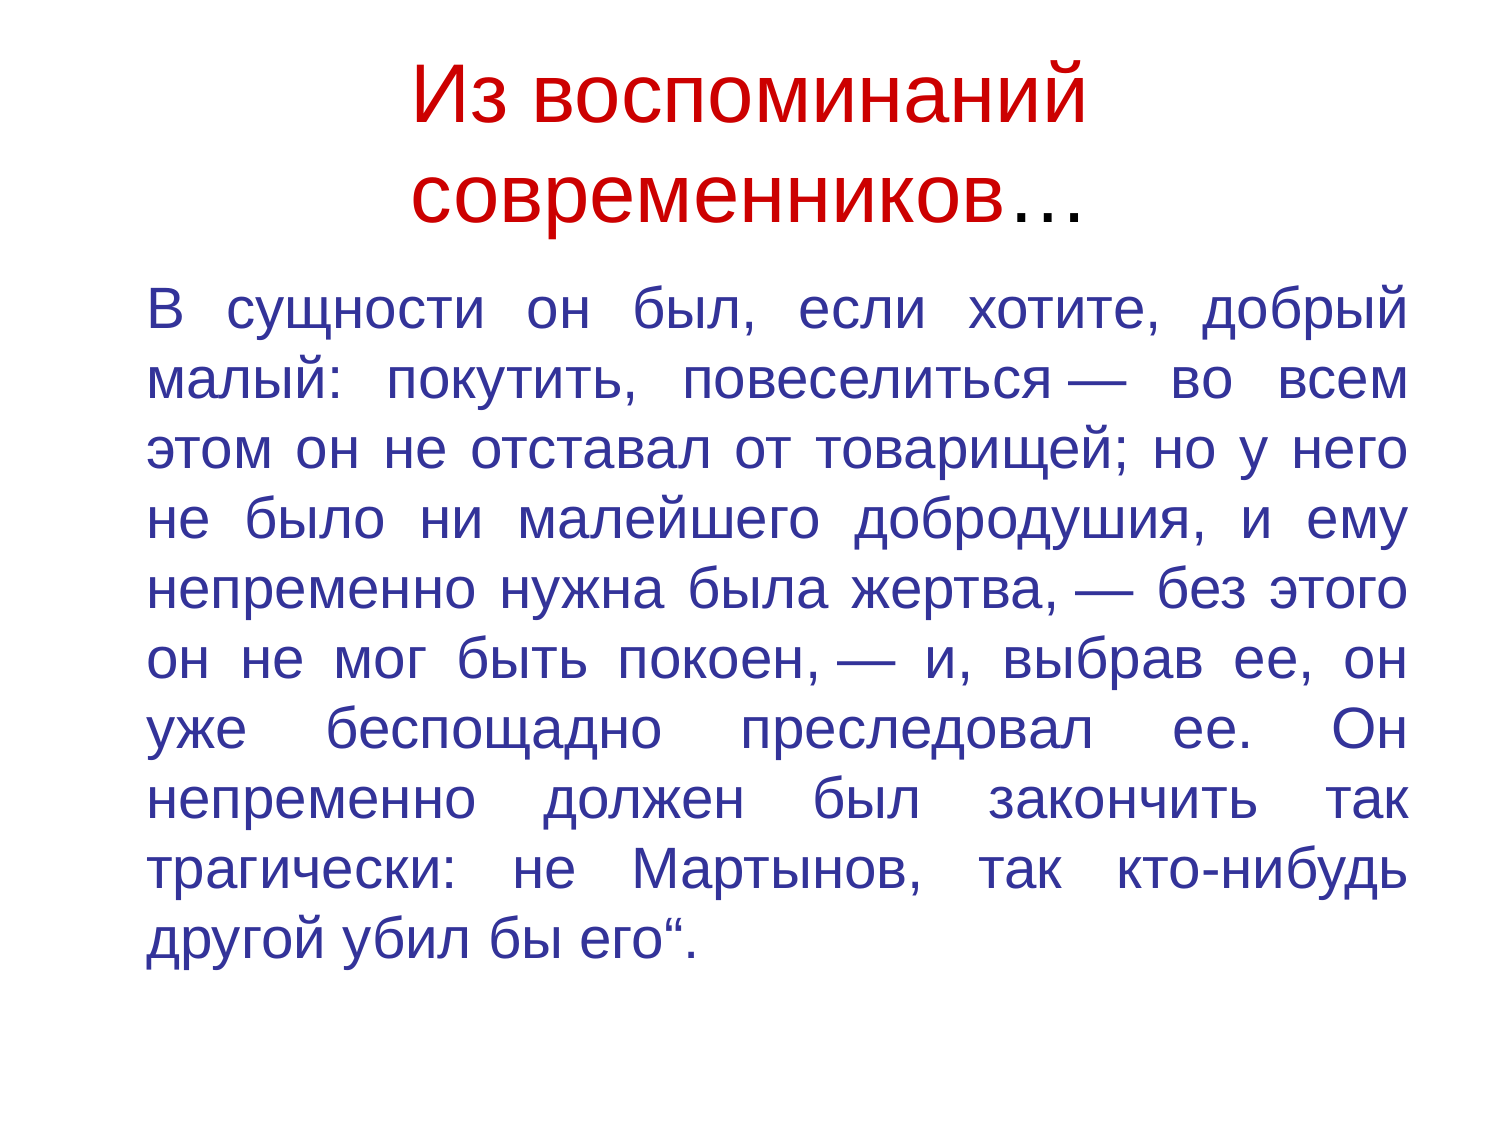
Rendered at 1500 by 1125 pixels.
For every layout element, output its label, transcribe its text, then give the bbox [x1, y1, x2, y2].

title Из воспоминаний современников… [74, 44, 1426, 233]
list В сущности он был, если хотите, добрый малый: покутить, повеселиться — во всем этом он не отставал от товарищей; но у него не было ни малейшего добродушия, и ему непременно нужна была жертва, — без этого он не мог быть покоен, — и, выбрав ее, он уже беспощадно преследовал ее. Он непременно должен был закончить так трагически: не Мартынов, так кто-нибудь другой убил бы его“. [74, 262, 1426, 1006]
